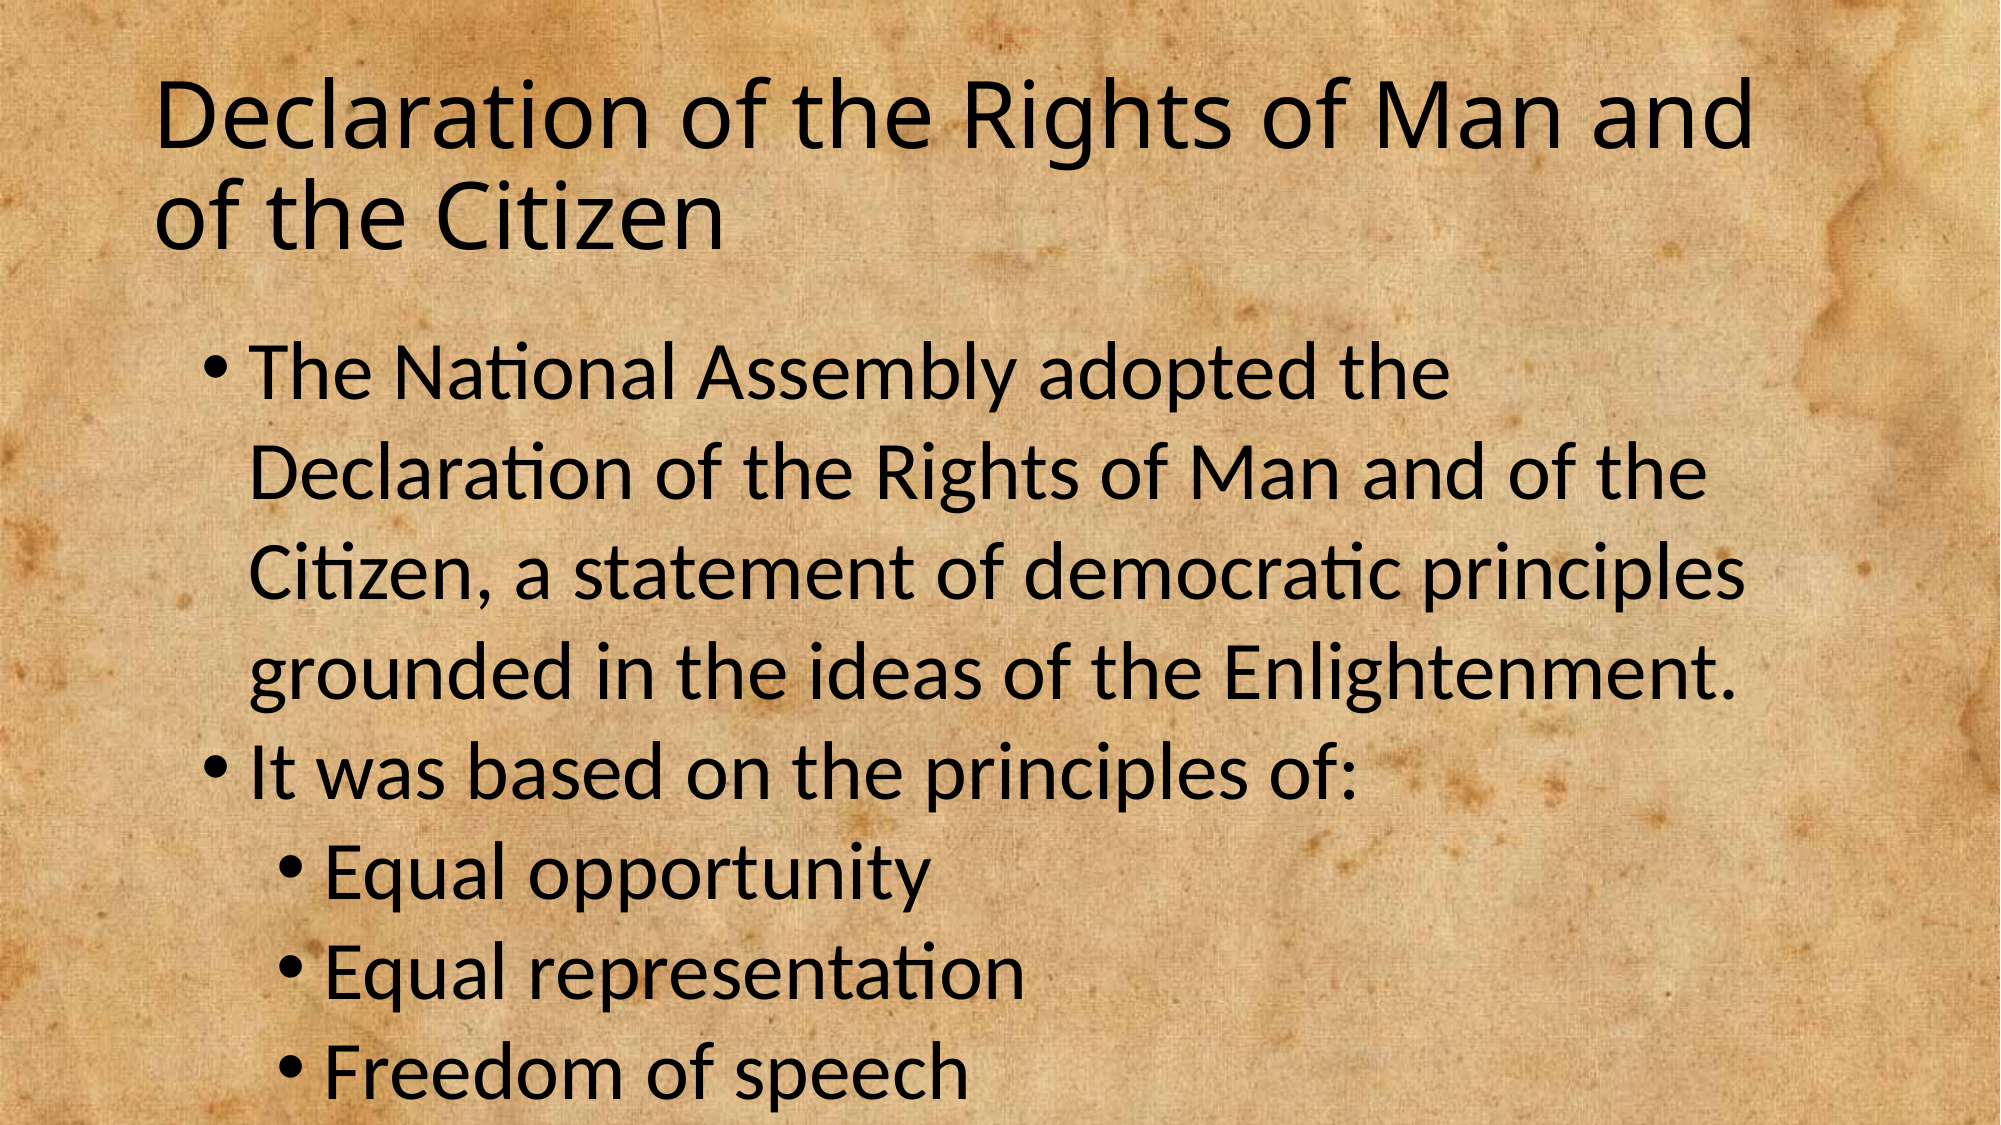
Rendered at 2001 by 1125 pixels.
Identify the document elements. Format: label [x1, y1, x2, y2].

list [0, 0, 2000, 1125]
